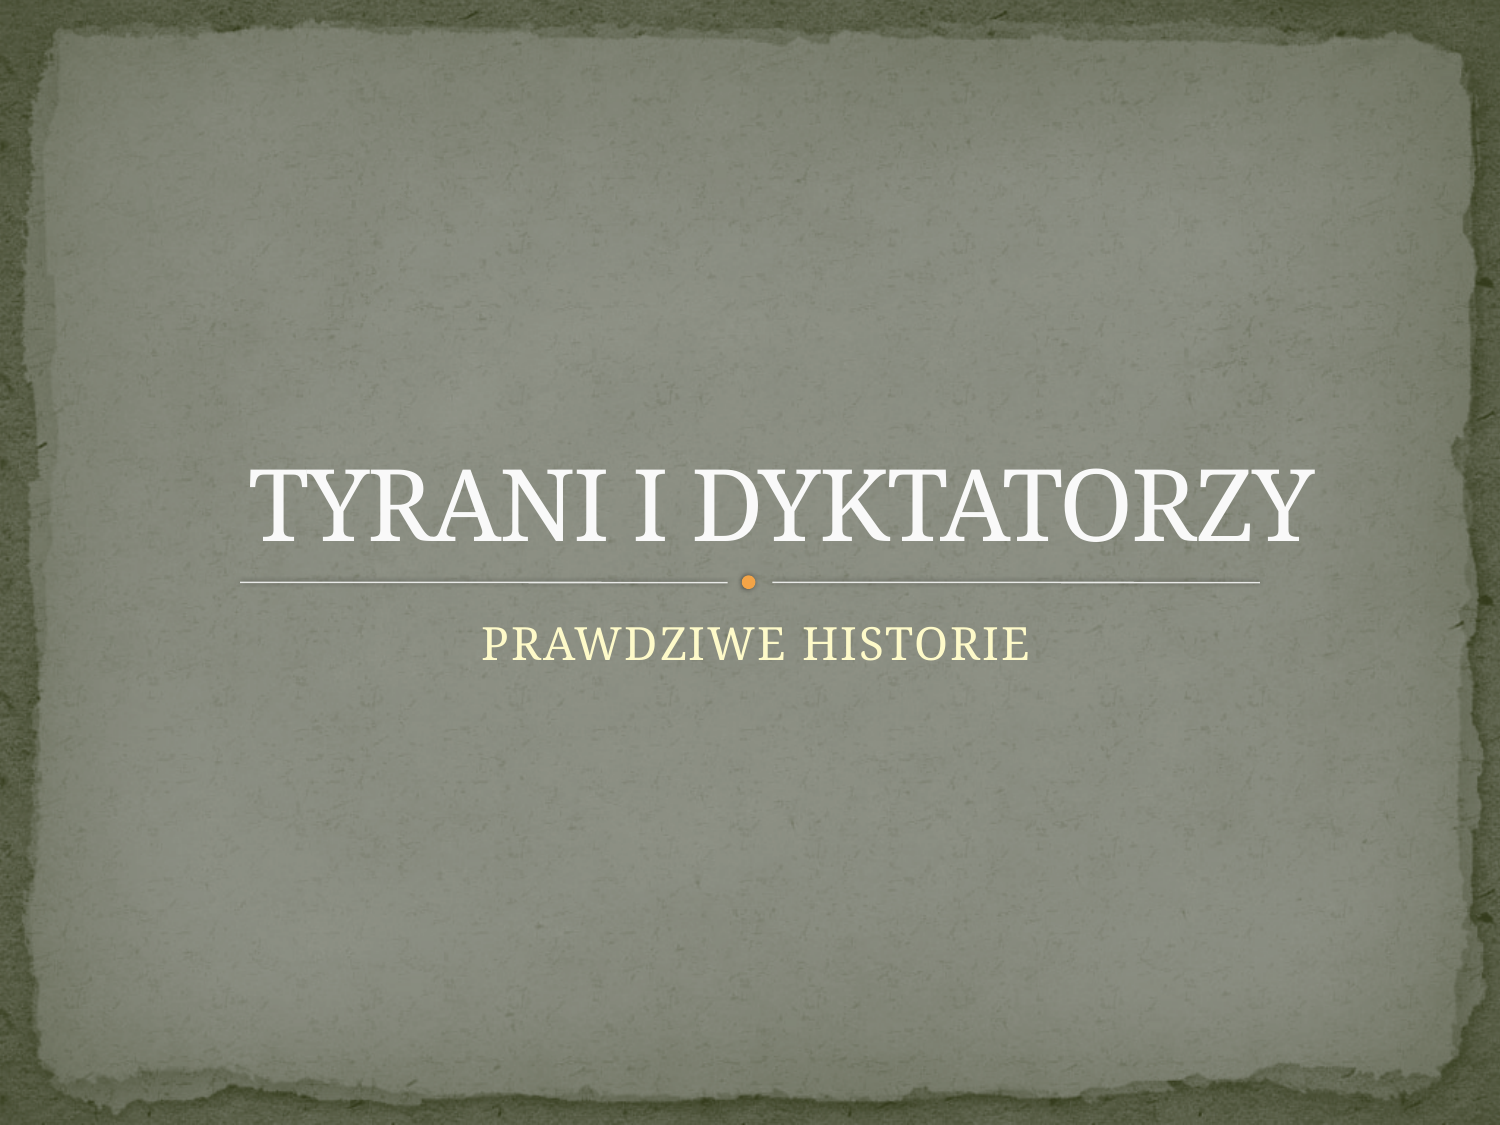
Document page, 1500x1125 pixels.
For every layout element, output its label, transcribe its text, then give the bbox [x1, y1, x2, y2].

subtitle PRAWDZIWE HISTORIE [75, 606, 1438, 795]
title TYRANI I DYKTATORZY [100, 243, 1463, 569]
